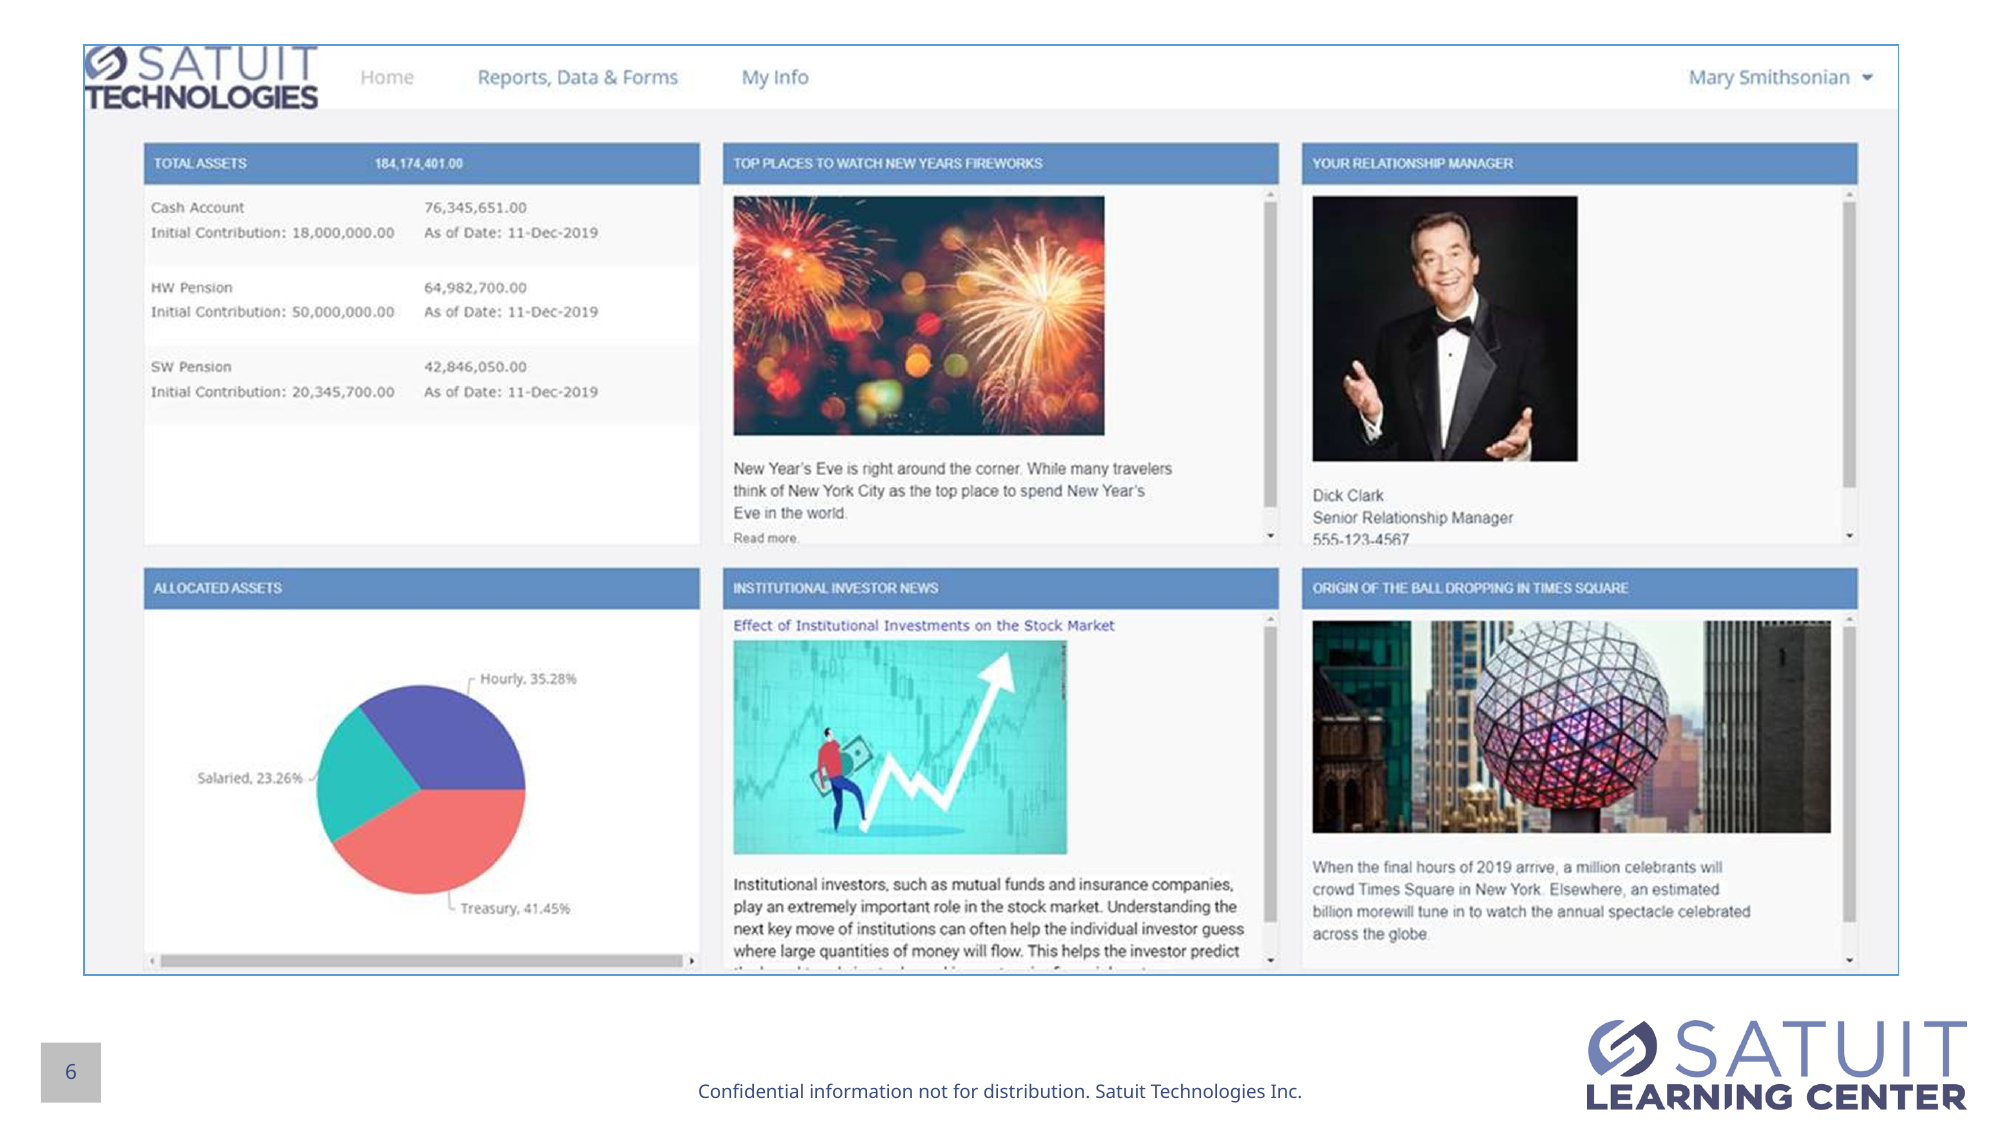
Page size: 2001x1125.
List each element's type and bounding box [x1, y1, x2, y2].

picture [1587, 1020, 1967, 1110]
picture [84, 45, 1898, 975]
